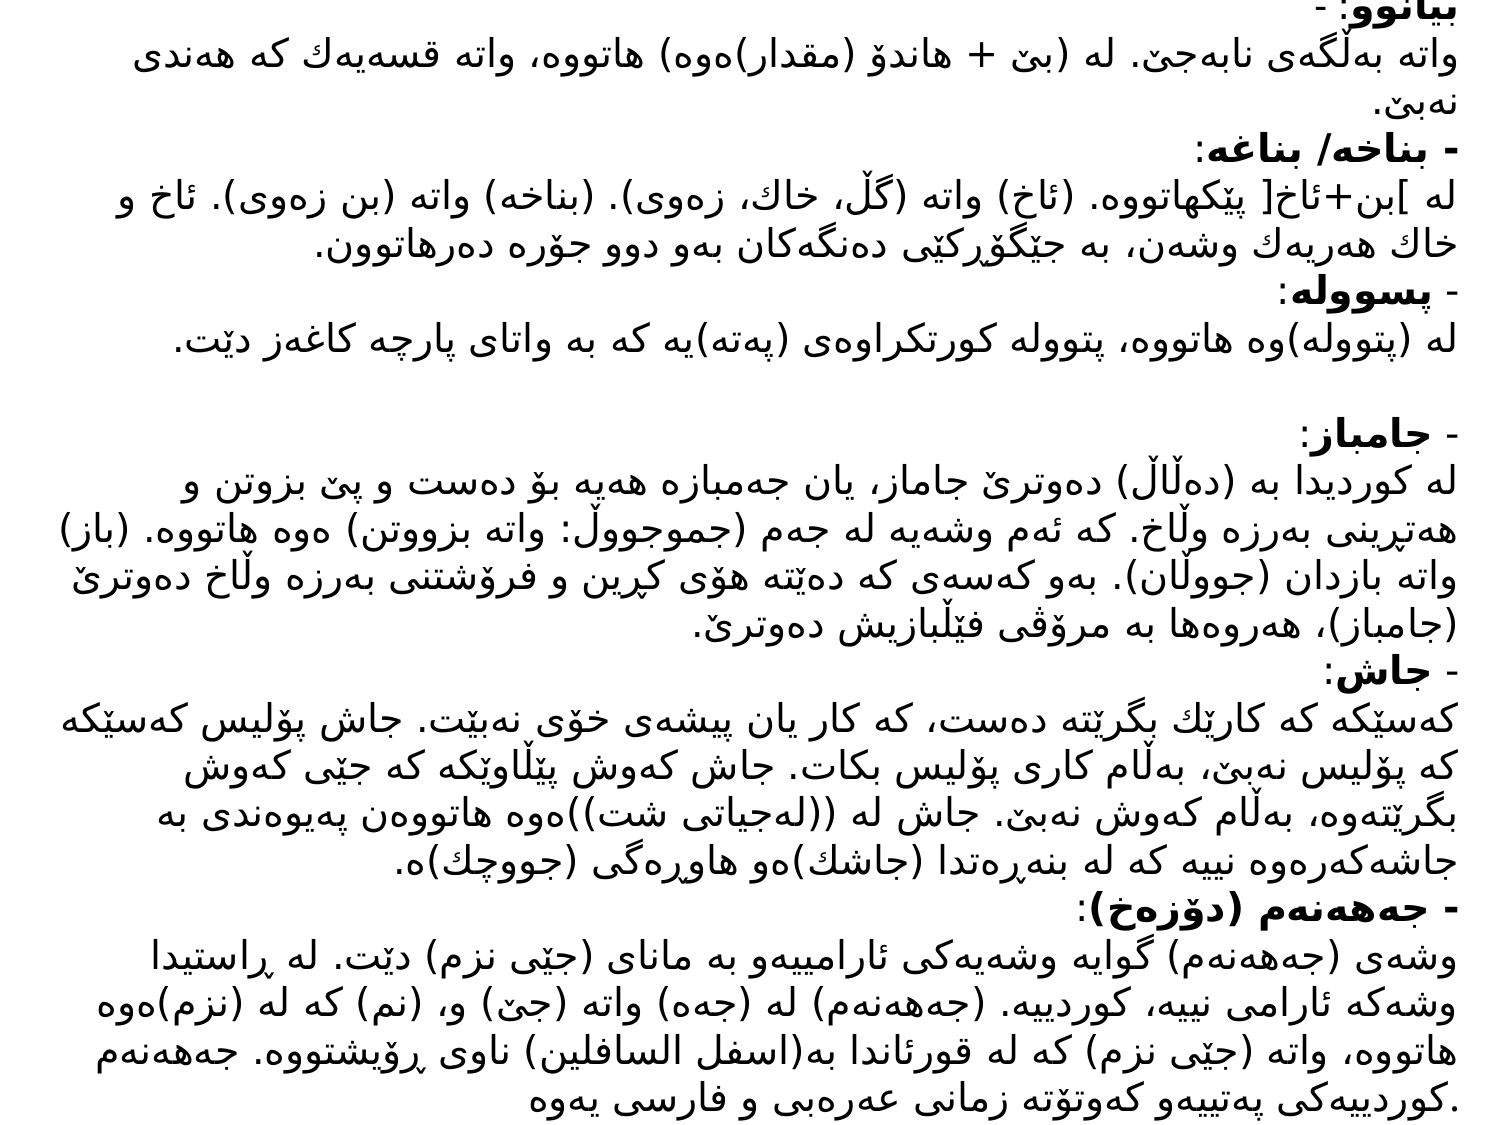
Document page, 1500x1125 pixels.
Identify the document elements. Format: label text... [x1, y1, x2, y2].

title - بیانوو: واتە بەڵگەى نابەجێ. لە (بێ + هاندۆ (مقدار)ەوە) هاتووە، واتە قسەیەك كە هەندى نەبێ. - بناخە/ بناغە: لە ]بن+ئاخ[ پێكهاتووە. (ئاخ) واتە (گڵ، خاك، زەوى). (بناخە) واتە (بن زەوى). ئاخ و خاك هەریەك وشەن، بە جێگۆڕكێى دەنگەكان بەو دوو جۆرە دەرهاتوون. - پسوولە: لە (پتوولە)وە هاتووە، پتوولە كورتكراوەى (پەتە)یە كە بە واتاى پارچە كاغەز دێت. - جامباز: لە كوردیدا بە (دەڵاڵ) دەوترێ جاماز، یان جەمبازە هەیە بۆ دەست و پێ بزوتن و هەتڕینى بەرزە وڵاخ. كە ئەم وشەیە لە جەم (جموجووڵ: واتە بزووتن) ەوە هاتووە. (باز) واتە بازدان (جووڵان). بەو كەسەى كە دەێتە هۆى كڕین و فرۆشتنى بەرزە وڵاخ دەوترێ (جامباز)، هەروەها بە مرۆڤى فێڵبازیش دەوترێ. - جاش: كەسێكە كە كارێك بگرێتە دەست، كە كار یان پیشەى خۆى نەبێت. جاش پۆلیس كەسێكە كە پۆلیس نەبێ، بەڵام كارى پۆلیس بكات. جاش كەوش پێڵاوێكە كە جێى كەوش بگرێتەوە، بەڵام كەوش نەبێ. جاش لە ((لەجیاتى شت))ەوە هاتووەن پەیوەندى بە جاشەكەرەوە نییە كە لە بنەڕەتدا (جاشك)ەو هاوڕەگى (جووچك)ە. - جەهەنەم (دۆزەخ): وشەى (جەهەنەم) گوایە وشەیەكى ئارامییەو بە ماناى (جێى نزم) دێت. لە ڕاستیدا وشەكە ئارامى نییە، كوردییە. (جەهەنەم) لە (جەه) واتە (جێ) و، (نم) كە لە (نزم)ەوە هاتووە، واتە (جێى نزم) كە لە قورئاندا بە(اسفل السافلین) ناوى ڕۆیشتووە. جەهەنەم كوردییەكى پەتییەو كەوتۆتە زمانى عەرەبى و فارسى یەوە. [24, 12, 1475, 1088]
